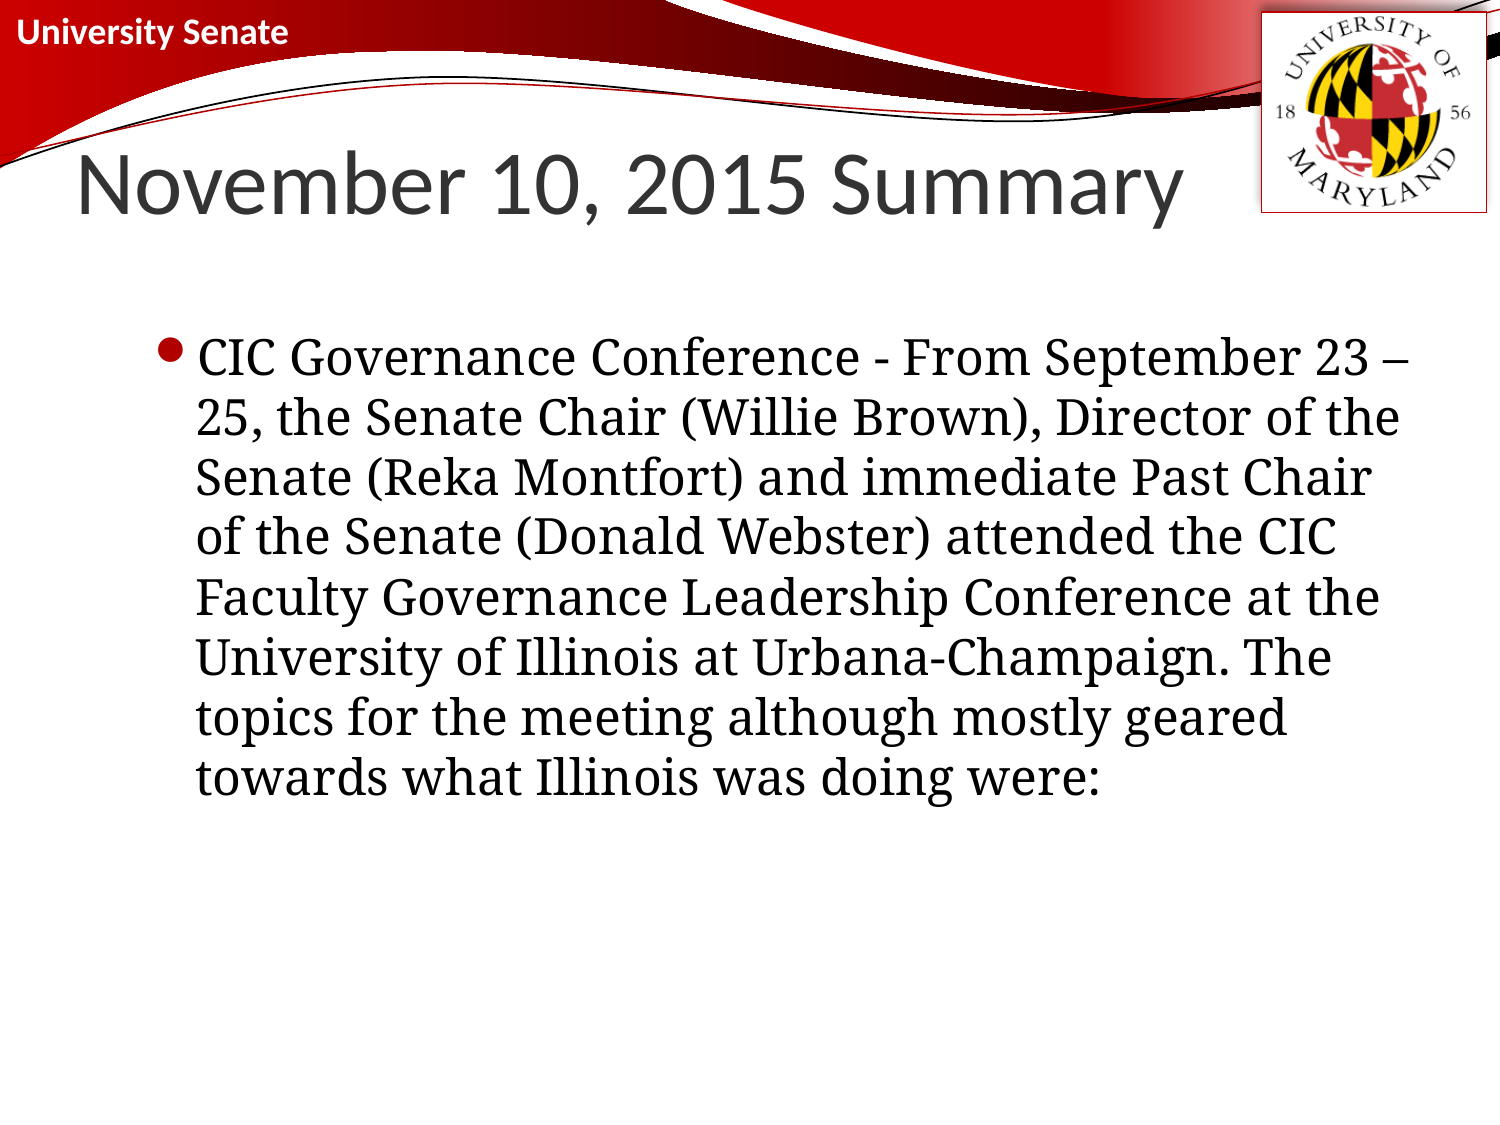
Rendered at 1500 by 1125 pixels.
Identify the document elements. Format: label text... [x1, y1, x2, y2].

title November 10, 2015 Summary [75, 115, 1250, 304]
picture [1262, 13, 1486, 212]
list CIC Governance Conference - From September 23 – 25, the Senate Chair (Willie Brown), Director of the Senate (Reka Montfort) and immediate Past Chair of the Senate (Donald Webster) attended the CIC Faculty Governance Leadership Conference at the University of Illinois at Urbana-Champaign. The topics for the meeting although mostly geared towards what Illinois was doing were: [75, 317, 1425, 1038]
